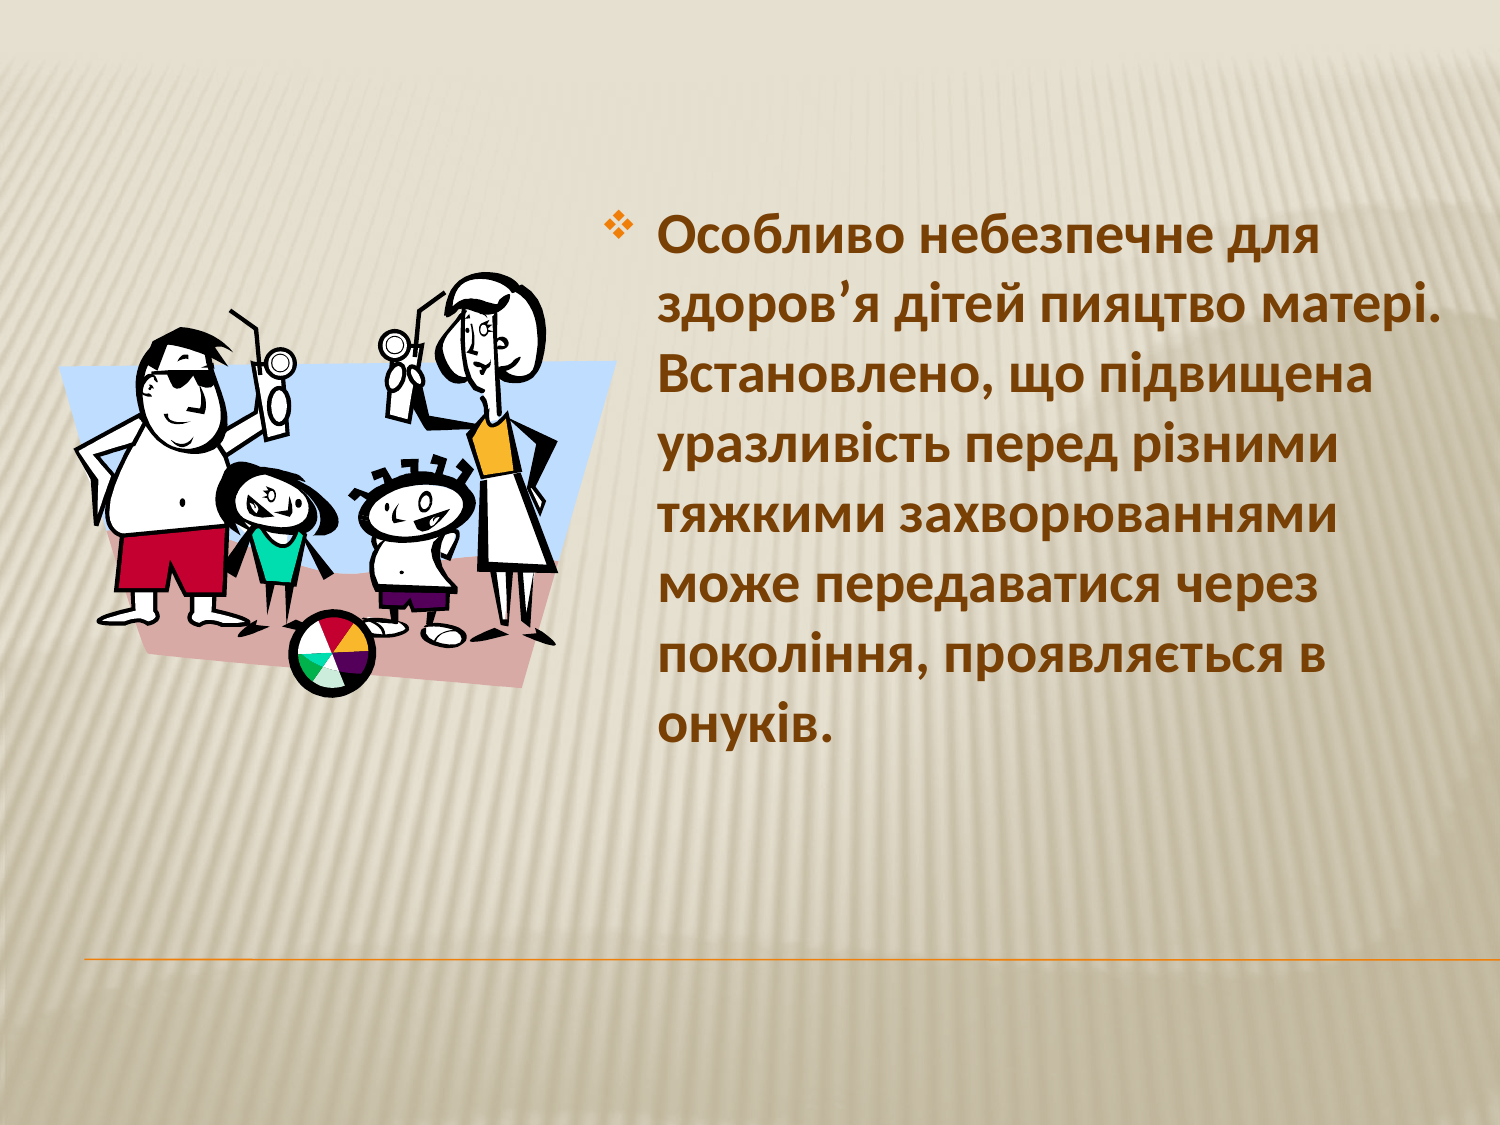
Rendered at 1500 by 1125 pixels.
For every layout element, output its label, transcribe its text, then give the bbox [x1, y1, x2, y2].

picture [58, 269, 618, 704]
list Особливо небезпечне для здоров’я дітей пияцтво матері. Встановлено, що підвищена уразливість перед різними тяжкими захворюваннями може передаватися через покоління, проявляється в онуків. [585, 187, 1462, 779]
